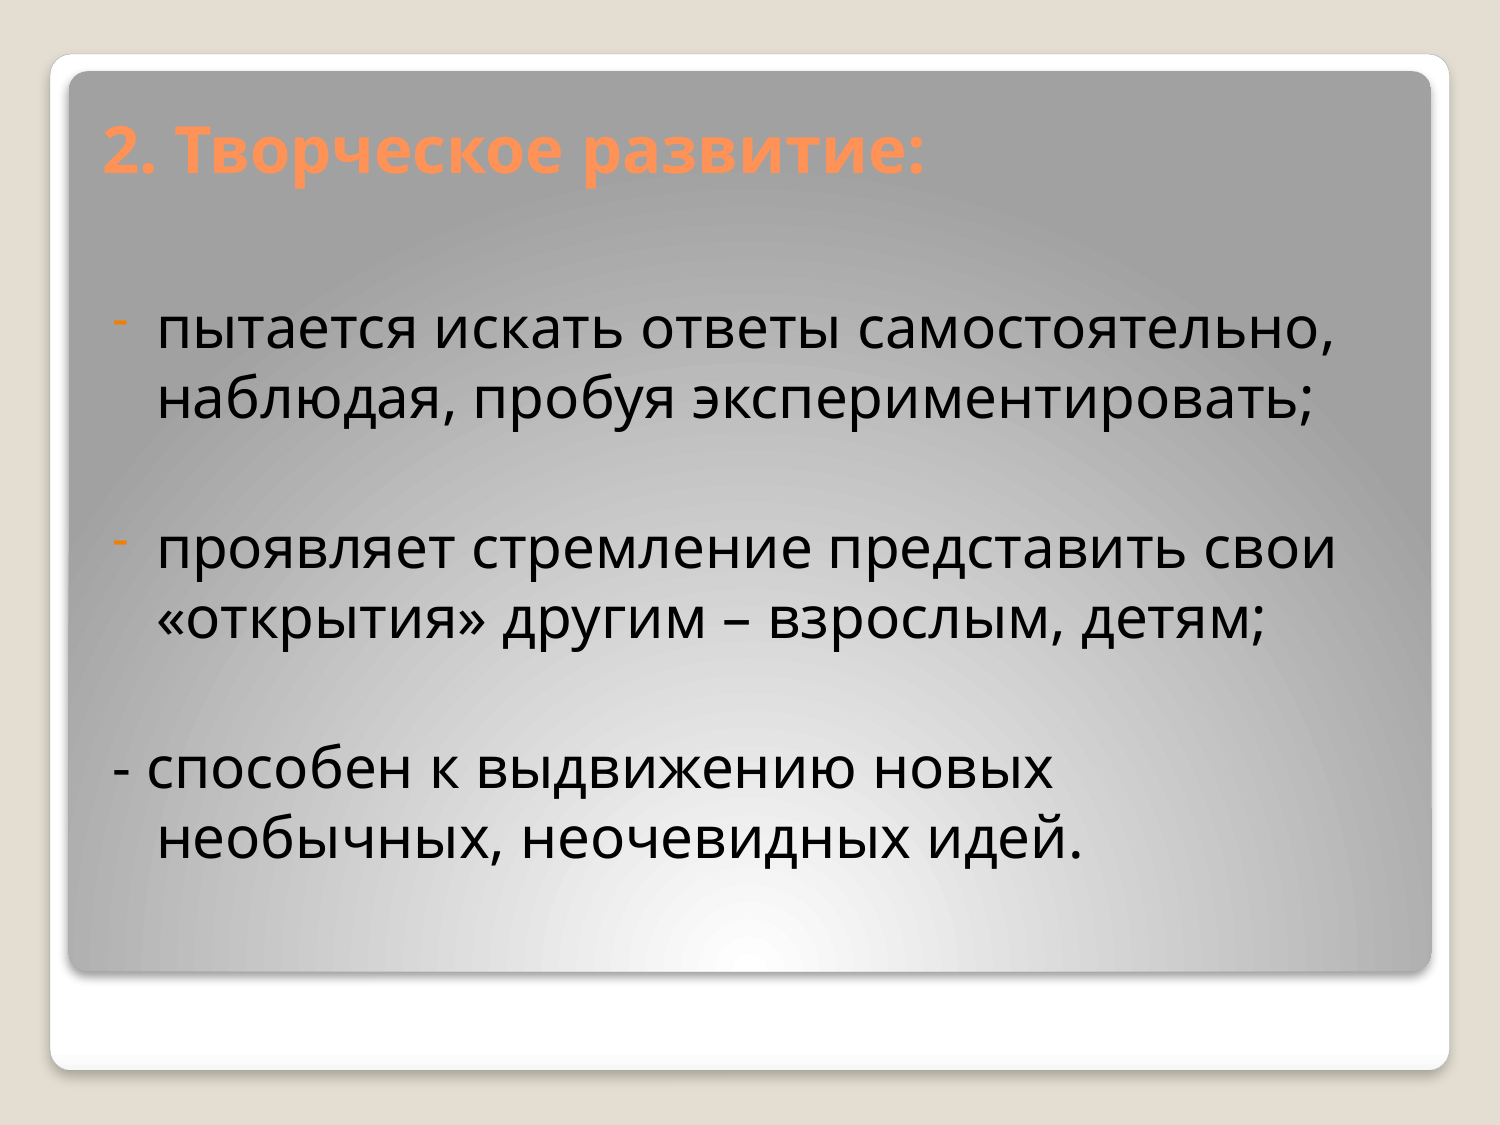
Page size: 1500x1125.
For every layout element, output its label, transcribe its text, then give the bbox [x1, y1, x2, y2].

title 2. Творческое развитие: [87, 99, 1430, 273]
list пытается искать ответы самостоятельно, наблюдая, пробуя экспериментировать; проявляет стремление представить свои «открытия» другим – взрослым, детям; - способен к выдвижению новых необычных, неочевидных идей. [82, 275, 1425, 900]
